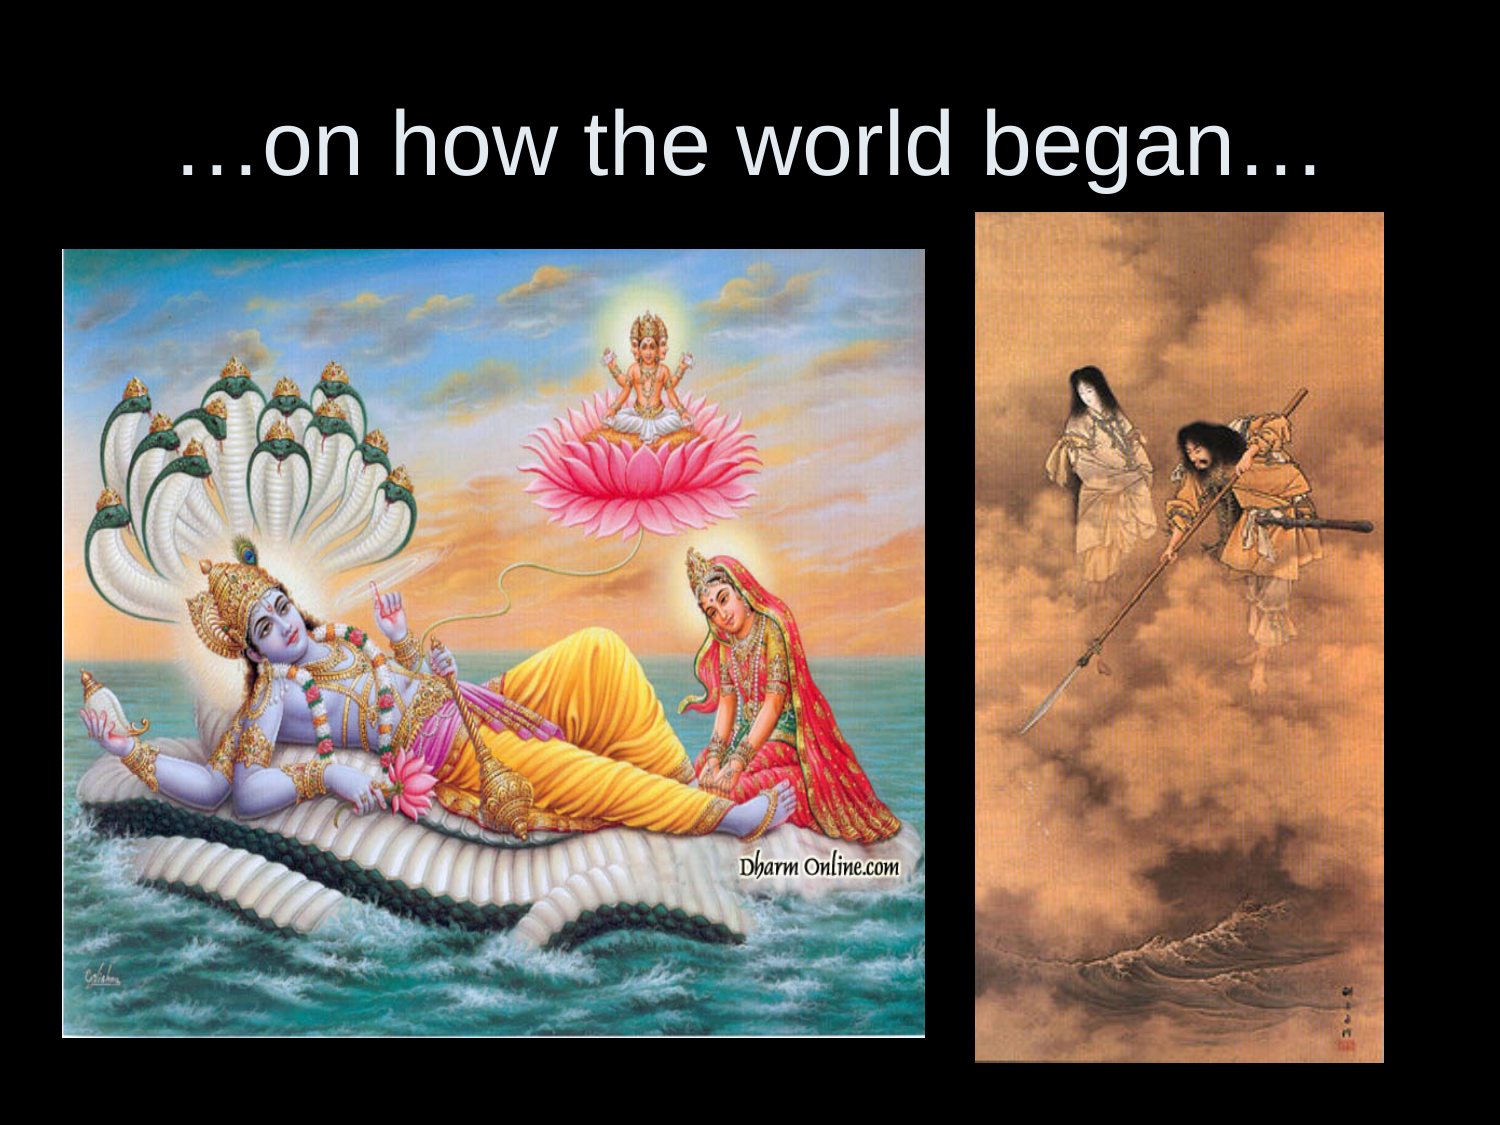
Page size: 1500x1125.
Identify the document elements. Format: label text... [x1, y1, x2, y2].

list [974, 212, 1384, 1063]
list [62, 249, 925, 1038]
title …on how the world began… [75, 45, 1425, 233]
